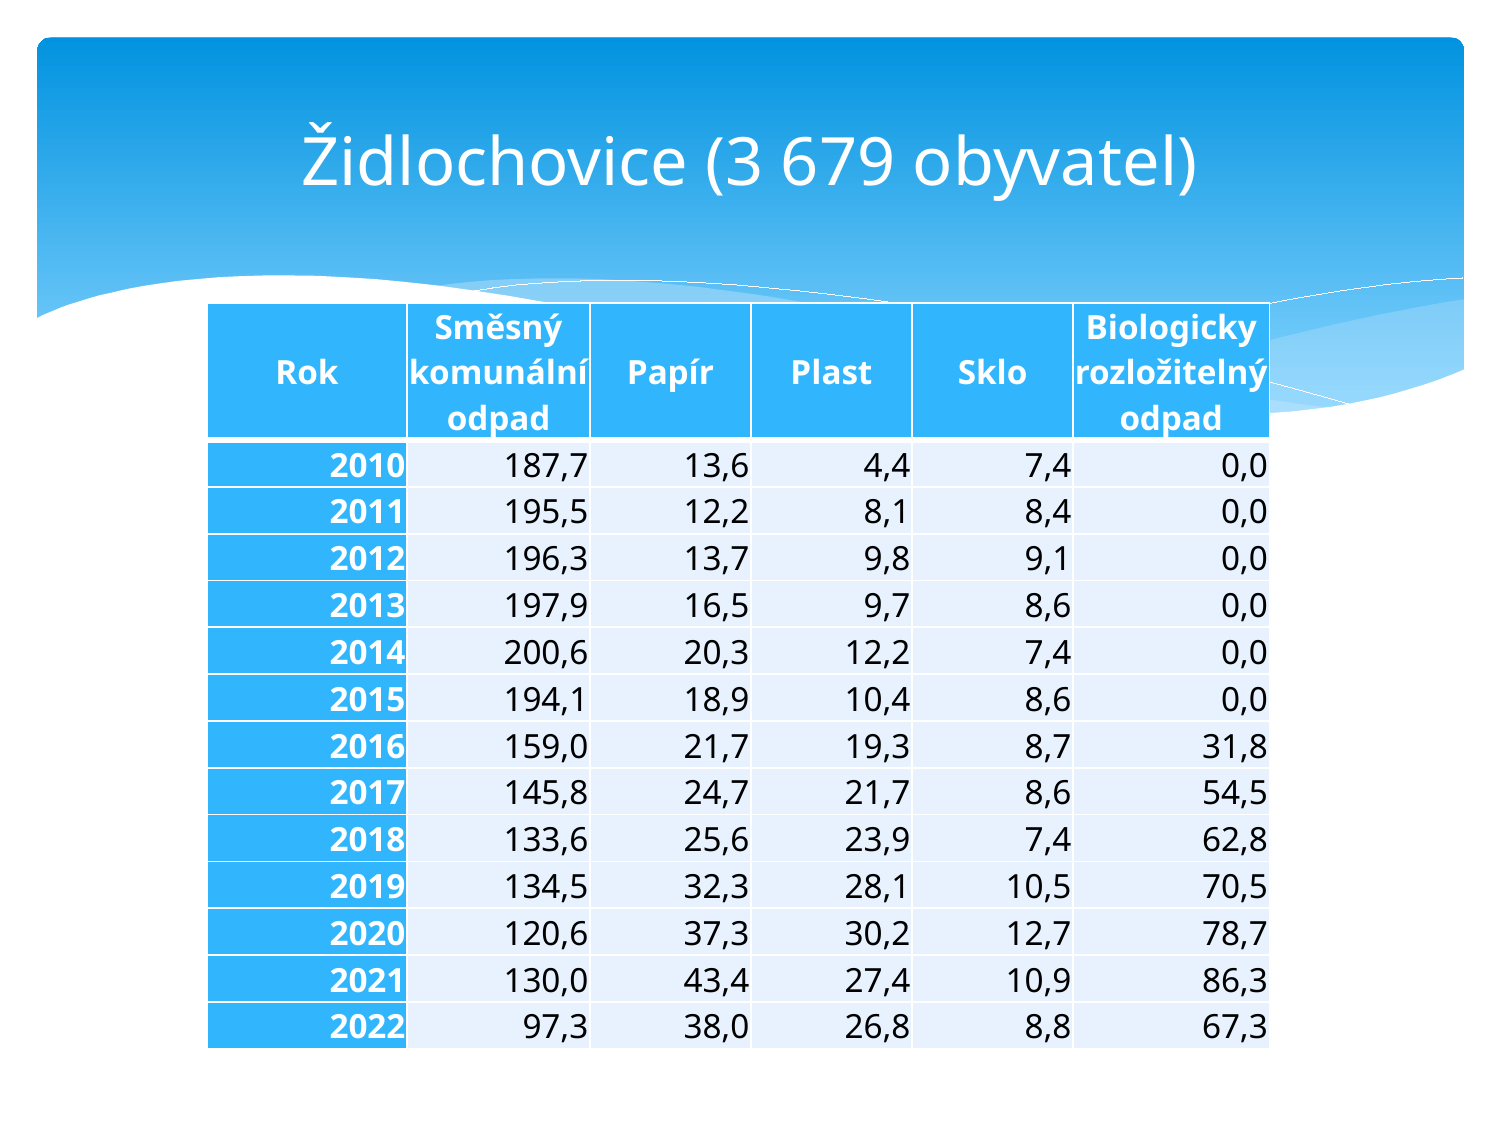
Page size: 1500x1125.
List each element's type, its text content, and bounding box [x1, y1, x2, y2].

table_cell 194,1 [408, 675, 589, 720]
table_cell 10,4 [752, 675, 911, 720]
table_cell 0,0 [1074, 488, 1269, 533]
table_cell 54,5 [1074, 769, 1269, 814]
table_cell 18,9 [591, 675, 750, 720]
table_cell 28,1 [752, 862, 911, 907]
table_cell 12,2 [591, 488, 750, 533]
table_cell 13,7 [591, 535, 750, 580]
table_cell 0,0 [1074, 443, 1269, 486]
table_cell 30,2 [752, 909, 911, 954]
table_cell 23,9 [752, 815, 911, 861]
table_header Papír [591, 304, 750, 437]
title Židlochovice (3 679 obyvatel) [75, 55, 1425, 261]
table_header Plast [752, 304, 911, 437]
table_cell 2016 [208, 722, 406, 767]
table_cell 8,4 [913, 488, 1072, 533]
table_cell 0,0 [1074, 675, 1269, 720]
table_cell 32,3 [591, 862, 750, 907]
table_cell 86,3 [1074, 956, 1269, 1001]
table_cell 26,8 [752, 1003, 911, 1048]
table_cell 43,4 [591, 956, 750, 1001]
table_cell 62,8 [1074, 815, 1269, 861]
table_cell 9,7 [752, 581, 911, 626]
table_cell 7,4 [913, 815, 1072, 861]
table_cell 4,4 [752, 443, 911, 486]
table_cell 9,1 [913, 535, 1072, 580]
table_cell 2019 [208, 862, 406, 907]
table_cell 8,6 [913, 769, 1072, 814]
table_cell 38,0 [591, 1003, 750, 1048]
table_cell 200,6 [408, 628, 589, 673]
table_header Sklo [913, 304, 1072, 437]
table_cell 145,8 [408, 769, 589, 814]
table_cell 2012 [208, 535, 406, 580]
table_cell 7,4 [913, 443, 1072, 486]
table_cell 2018 [208, 815, 406, 861]
table_cell 187,7 [408, 443, 589, 486]
table_header Biologicky rozložitelný odpad [1074, 304, 1269, 437]
table_cell 0,0 [1074, 628, 1269, 673]
table_cell 130,0 [408, 956, 589, 1001]
table_cell 2010 [208, 443, 406, 486]
table_cell 8,7 [913, 722, 1072, 767]
table_cell 2022 [208, 1003, 406, 1048]
table_cell 78,7 [1074, 909, 1269, 954]
table_cell 12,7 [913, 909, 1072, 954]
table_cell 12,2 [752, 628, 911, 673]
table_cell 159,0 [408, 722, 589, 767]
table_cell 2021 [208, 956, 406, 1001]
table_cell 2020 [208, 909, 406, 954]
table_cell 21,7 [591, 722, 750, 767]
table_cell 31,8 [1074, 722, 1269, 767]
table_cell 8,8 [913, 1003, 1072, 1048]
table_cell 97,3 [408, 1003, 589, 1048]
table_cell 10,5 [913, 862, 1072, 907]
table_cell 16,5 [591, 581, 750, 626]
table_cell 2015 [208, 675, 406, 720]
table_cell 2014 [208, 628, 406, 673]
table_cell 24,7 [591, 769, 750, 814]
table_cell 8,6 [913, 675, 1072, 720]
table_header Směsný komunální odpad [408, 304, 589, 437]
table_cell 120,6 [408, 909, 589, 954]
table_cell 25,6 [591, 815, 750, 861]
table_cell 21,7 [752, 769, 911, 814]
table_cell 20,3 [591, 628, 750, 673]
table_cell 196,3 [408, 535, 589, 580]
table_cell 7,4 [913, 628, 1072, 673]
table_cell 2013 [208, 581, 406, 626]
table_cell 70,5 [1074, 862, 1269, 907]
table_header Rok [208, 304, 406, 437]
table_cell 195,5 [408, 488, 589, 533]
table_cell 9,8 [752, 535, 911, 580]
table_cell 8,1 [752, 488, 911, 533]
table_cell 8,6 [913, 581, 1072, 626]
table_cell 37,3 [591, 909, 750, 954]
table_cell 19,3 [752, 722, 911, 767]
table_cell 197,9 [408, 581, 589, 626]
table_cell 0,0 [1074, 581, 1269, 626]
table_cell 67,3 [1074, 1003, 1269, 1048]
table_cell 2017 [208, 769, 406, 814]
table_cell 133,6 [408, 815, 589, 861]
table_cell 13,6 [591, 443, 750, 486]
table_cell 2011 [208, 488, 406, 533]
table_cell 0,0 [1074, 535, 1269, 580]
table_cell 10,9 [913, 956, 1072, 1001]
table_cell 134,5 [408, 862, 589, 907]
table_cell 27,4 [752, 956, 911, 1001]
